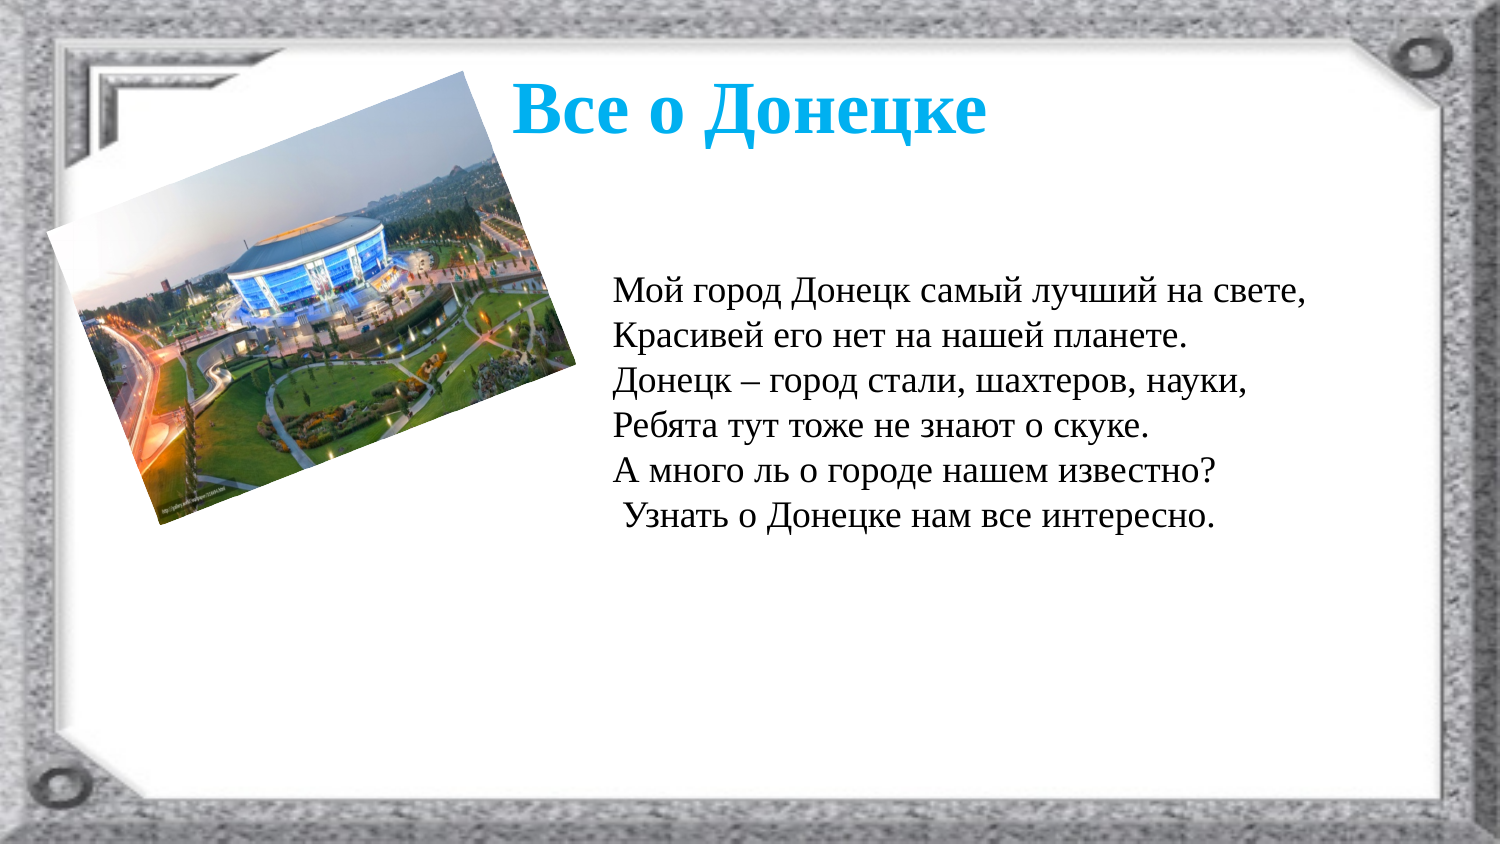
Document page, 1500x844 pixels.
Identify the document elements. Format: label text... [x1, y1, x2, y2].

picture [0, 0, 1500, 844]
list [88, 139, 535, 455]
text_box Мой город Донецк самый лучший на свете, Красивей его нет на нашей планете. Донецк – город стали, шахтеров, науки, Ребята тут тоже не знают о скуке. А много ль о городе нашем известно? Узнать о Донецке нам все интересно. [597, 257, 1360, 543]
title Все о Донецке [74, 33, 1426, 175]
